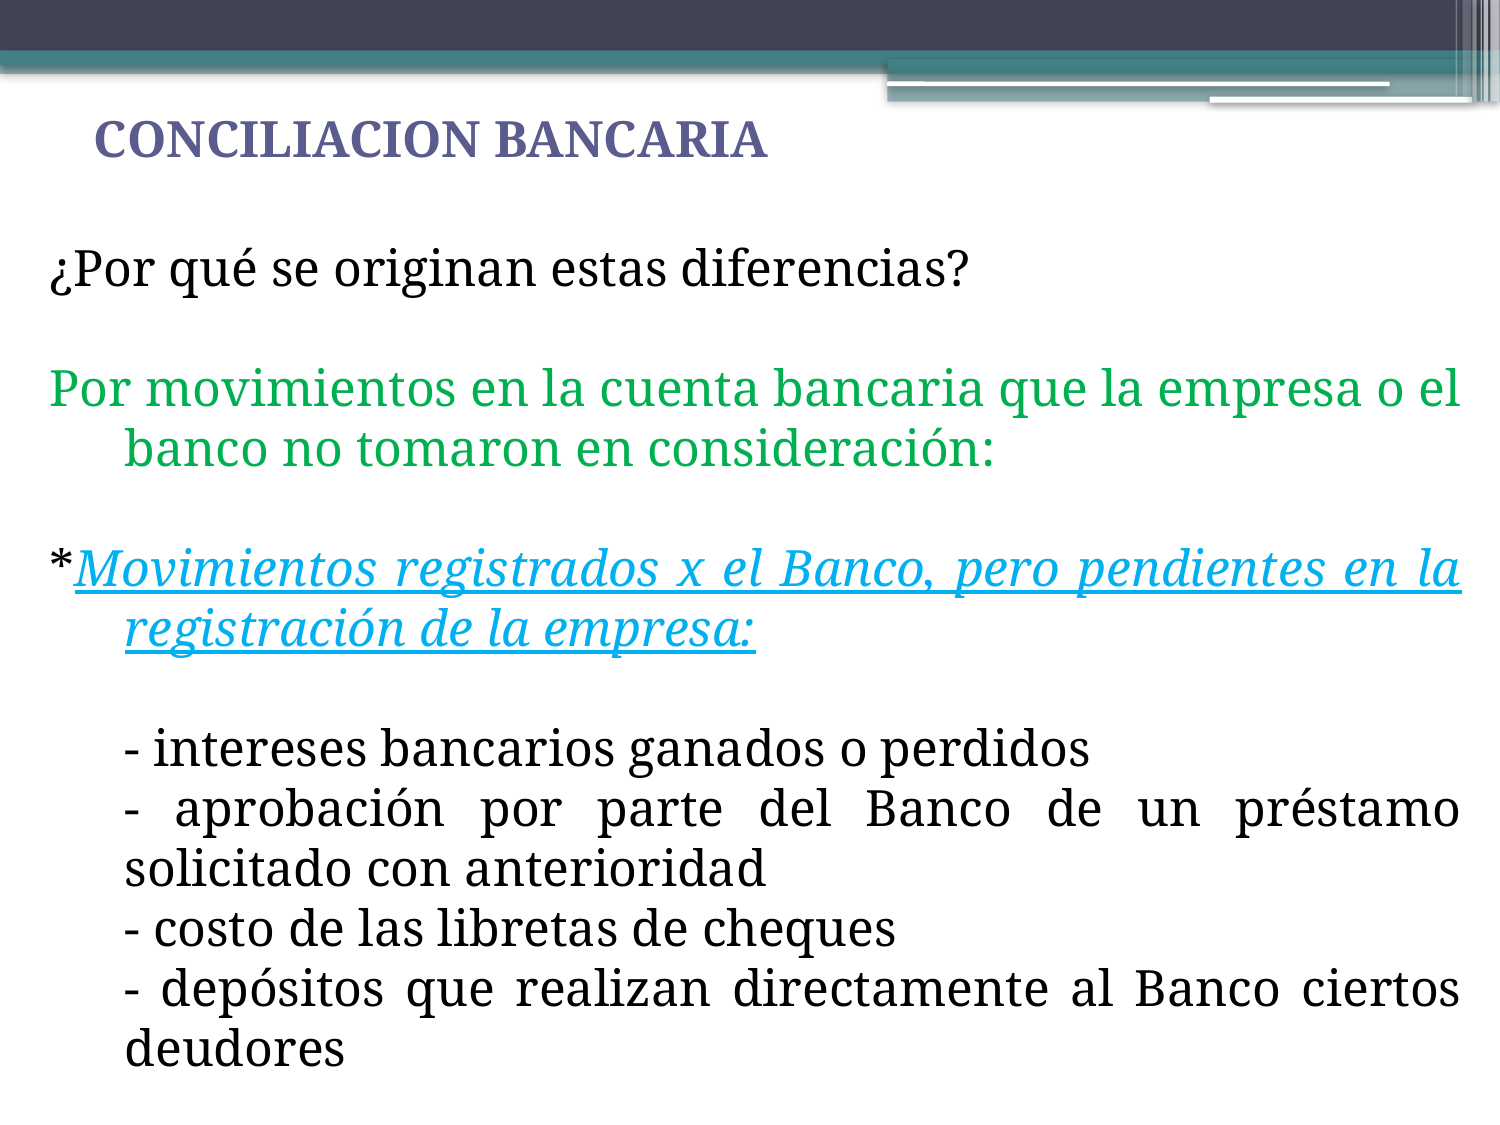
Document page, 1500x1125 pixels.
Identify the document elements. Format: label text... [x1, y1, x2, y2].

text_box CONCILIACION BANCARIA [78, 99, 784, 175]
text_box ¿Por qué se originan estas diferencias? Por movimientos en la cuenta bancaria que la empresa o el banco no tomaron en consideración: *Movimientos registrados x el Banco, pero pendientes en la registración de la empresa: - intereses bancarios ganados o perdidos - aprobación por parte del Banco de un préstamo solicitado con anterioridad - costo de las libretas de cheques - depósitos que realizan directamente al Banco ciertos deudores [35, 228, 1477, 1084]
